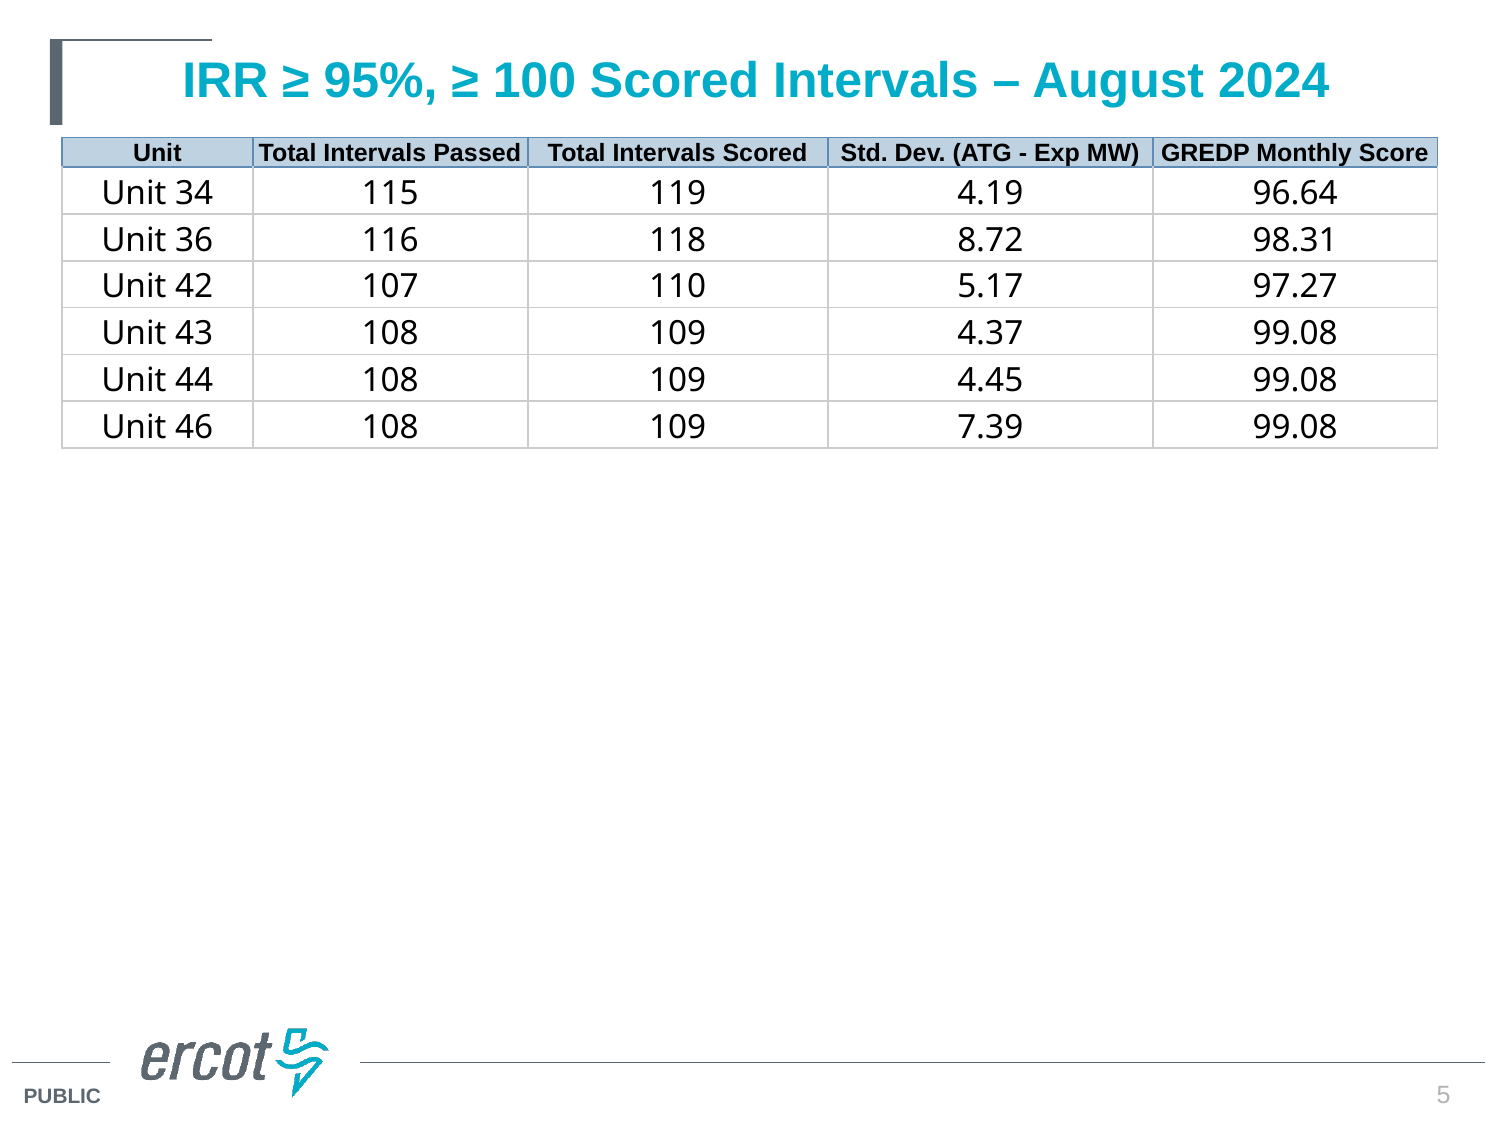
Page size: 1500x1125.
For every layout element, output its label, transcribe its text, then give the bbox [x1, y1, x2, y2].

table_cell 109 [529, 308, 827, 354]
table_cell 109 [529, 402, 827, 447]
table_cell 96.64 [1154, 168, 1437, 213]
table_cell 118 [529, 215, 827, 260]
table_cell Unit 36 [63, 215, 252, 260]
table_cell 116 [254, 215, 527, 260]
table_cell 110 [529, 262, 827, 307]
table_cell Unit 43 [63, 308, 252, 354]
table_cell Unit 42 [63, 262, 252, 307]
table_cell 4.37 [829, 308, 1152, 354]
slide_number 5 [1412, 1076, 1475, 1112]
table_cell 99.08 [1154, 402, 1437, 447]
table_cell 5.17 [829, 262, 1152, 307]
table_header GREDP Monthly Score [1154, 138, 1437, 166]
table_cell 4.19 [829, 168, 1152, 213]
table_cell Unit 46 [63, 402, 252, 447]
picture [137, 1024, 332, 1100]
table_cell Unit 44 [63, 355, 252, 400]
table_cell 99.08 [1154, 308, 1437, 354]
table_cell 8.72 [829, 215, 1152, 260]
table_header Total Intervals Scored [529, 138, 827, 166]
table_cell 115 [254, 168, 527, 213]
table_cell 99.08 [1154, 355, 1437, 400]
table_header Unit [63, 138, 252, 166]
table_cell 4.45 [829, 355, 1152, 400]
table_cell 108 [254, 355, 527, 400]
table_cell 108 [254, 402, 527, 447]
table_cell 107 [254, 262, 527, 307]
table_cell 109 [529, 355, 827, 400]
table_header Total Intervals Passed [254, 138, 527, 166]
title IRR ≥ 95%, ≥ 100 Scored Intervals – August 2024 [62, 39, 1450, 158]
table_cell 7.39 [829, 402, 1152, 447]
table_cell Unit 34 [63, 168, 252, 213]
table_cell 119 [529, 168, 827, 213]
table_cell 97.27 [1154, 262, 1437, 307]
table_cell 108 [254, 308, 527, 354]
table_header Std. Dev. (ATG - Exp MW) [829, 138, 1152, 166]
table_cell 98.31 [1154, 215, 1437, 260]
